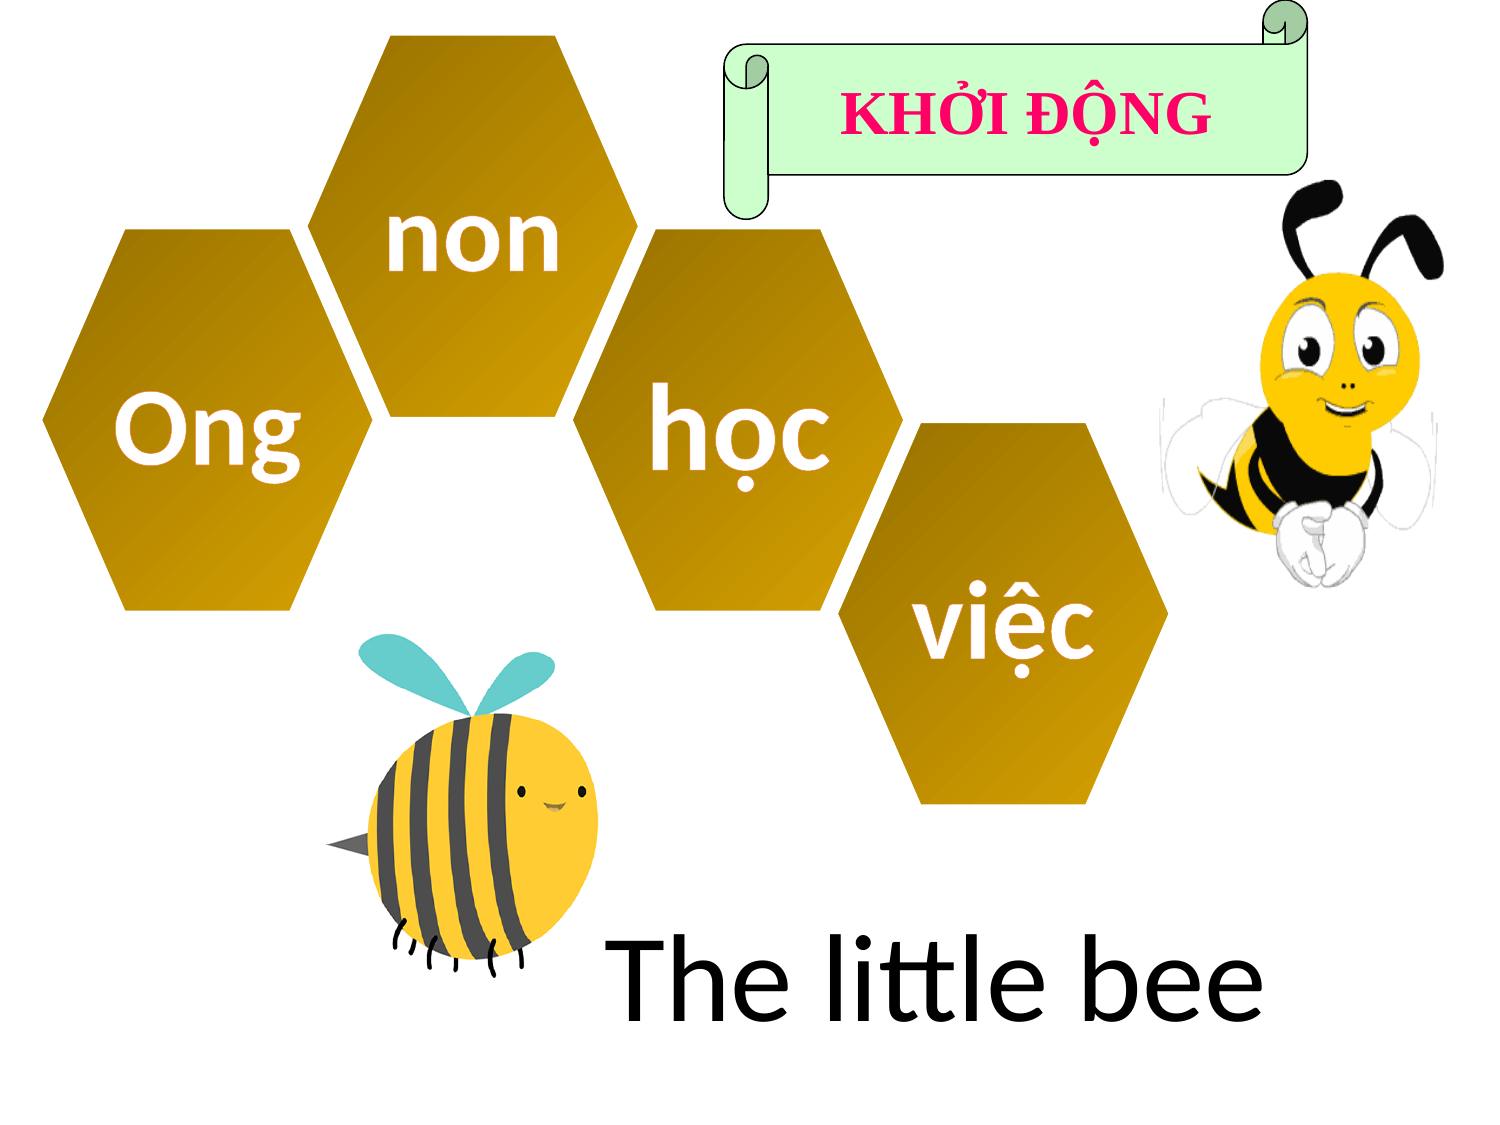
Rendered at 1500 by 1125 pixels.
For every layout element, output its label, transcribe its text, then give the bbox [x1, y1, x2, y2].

text_box học [568, 225, 908, 615]
picture [299, 563, 626, 1001]
text_box The little bee [589, 888, 1283, 1054]
text_box việc [833, 418, 1173, 809]
picture [1124, 144, 1477, 614]
text_box Ong [37, 225, 378, 615]
text_box non [303, 31, 643, 421]
text_box KHỞI ĐỘNG [723, 0, 1308, 220]
